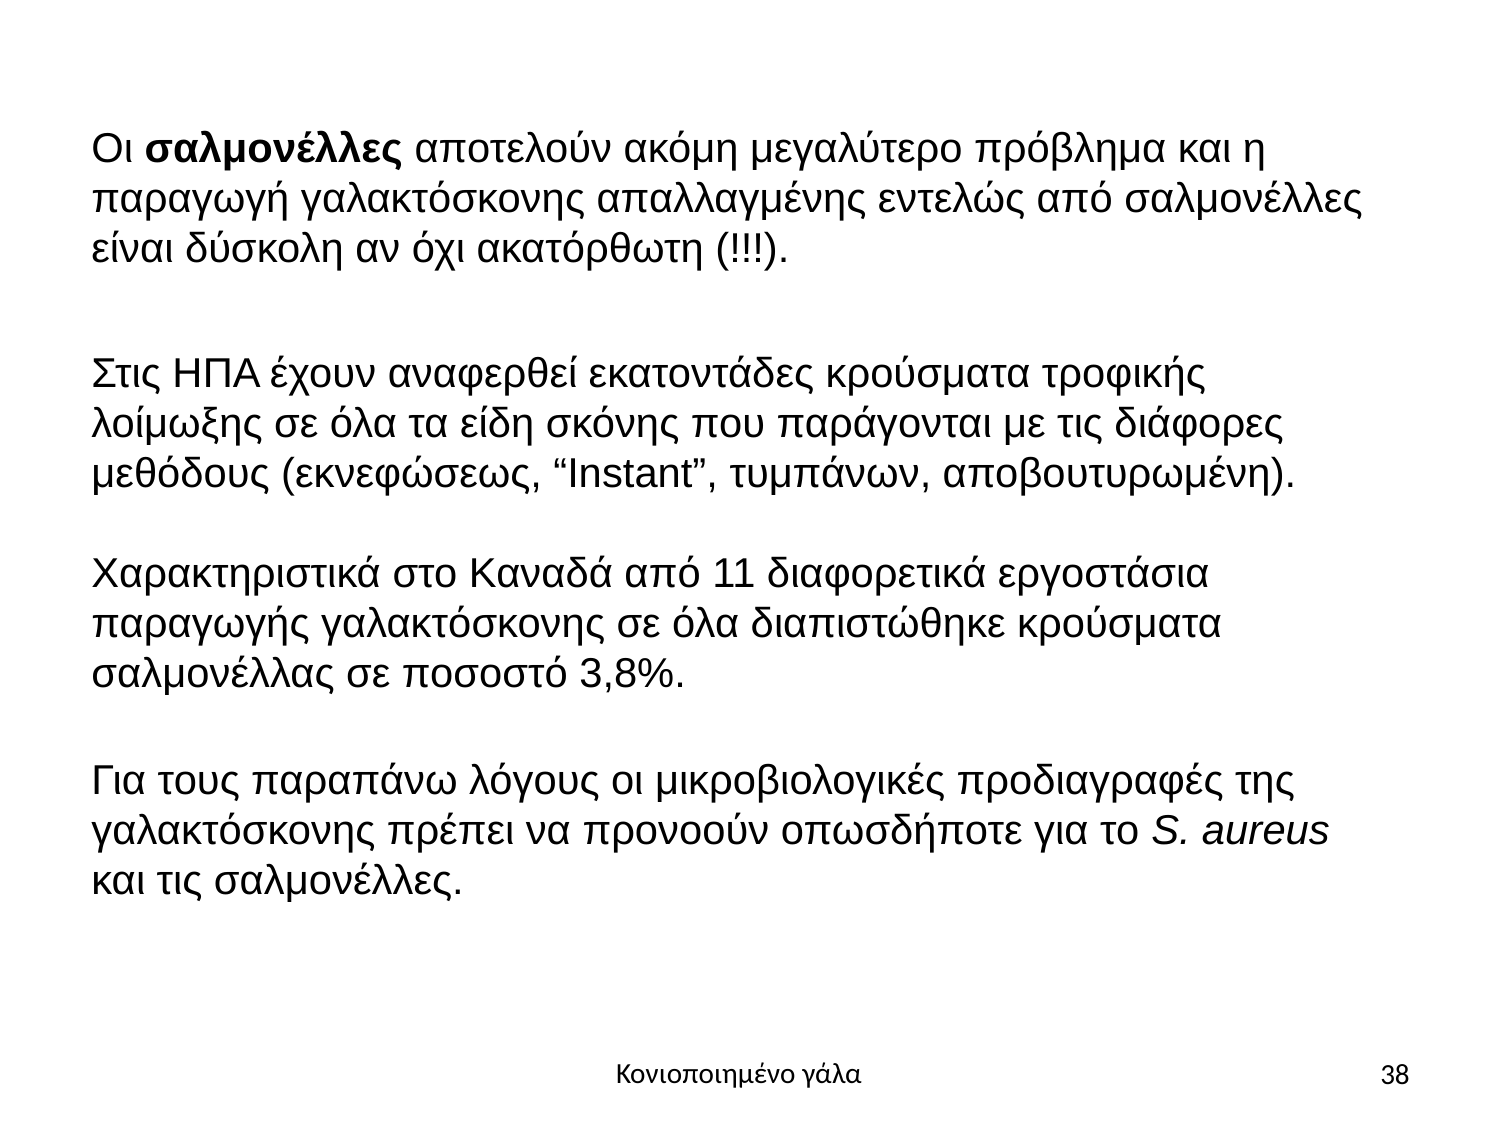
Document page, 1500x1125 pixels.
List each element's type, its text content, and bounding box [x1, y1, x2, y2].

slide_number 38 [1074, 1042, 1425, 1103]
text_box Κονιοποιημένο γάλα [477, 1046, 1001, 1125]
text_box Οι σαλμονέλλες αποτελούν ακόμη μεγαλύτερο πρόβλημα και η παραγωγή γαλακτόσκονης απαλλαγμένης εντελώς από σαλμονέλλες είναι δύσκολη αν όχι ακατόρθωτη (!!!). [76, 113, 1400, 279]
text_box Για τους παραπάνω λόγους οι μικροβιολογικές προδιαγραφές της γαλακτόσκονης πρέπει να προνοούν οπωσδήποτε για το S. aureus και τις σαλμονέλλες. [76, 745, 1388, 911]
text_box Στις ΗΠΑ έχουν αναφερθεί εκατοντάδες κρούσματα τροφικής λοίμωξης σε όλα τα είδη σκόνης που παράγονται με τις διάφορες μεθόδους (εκνεφώσεως, “Instant”, τυμπάνων, αποβουτυρωμένη). Χαρακτηριστικά στο Καναδά από 11 διαφορετικά εργοστάσια παραγωγής γαλακτόσκονης σε όλα διαπιστώθηκε κρούσματα σαλμονέλλας σε ποσοστό 3,8%. [76, 338, 1400, 703]
